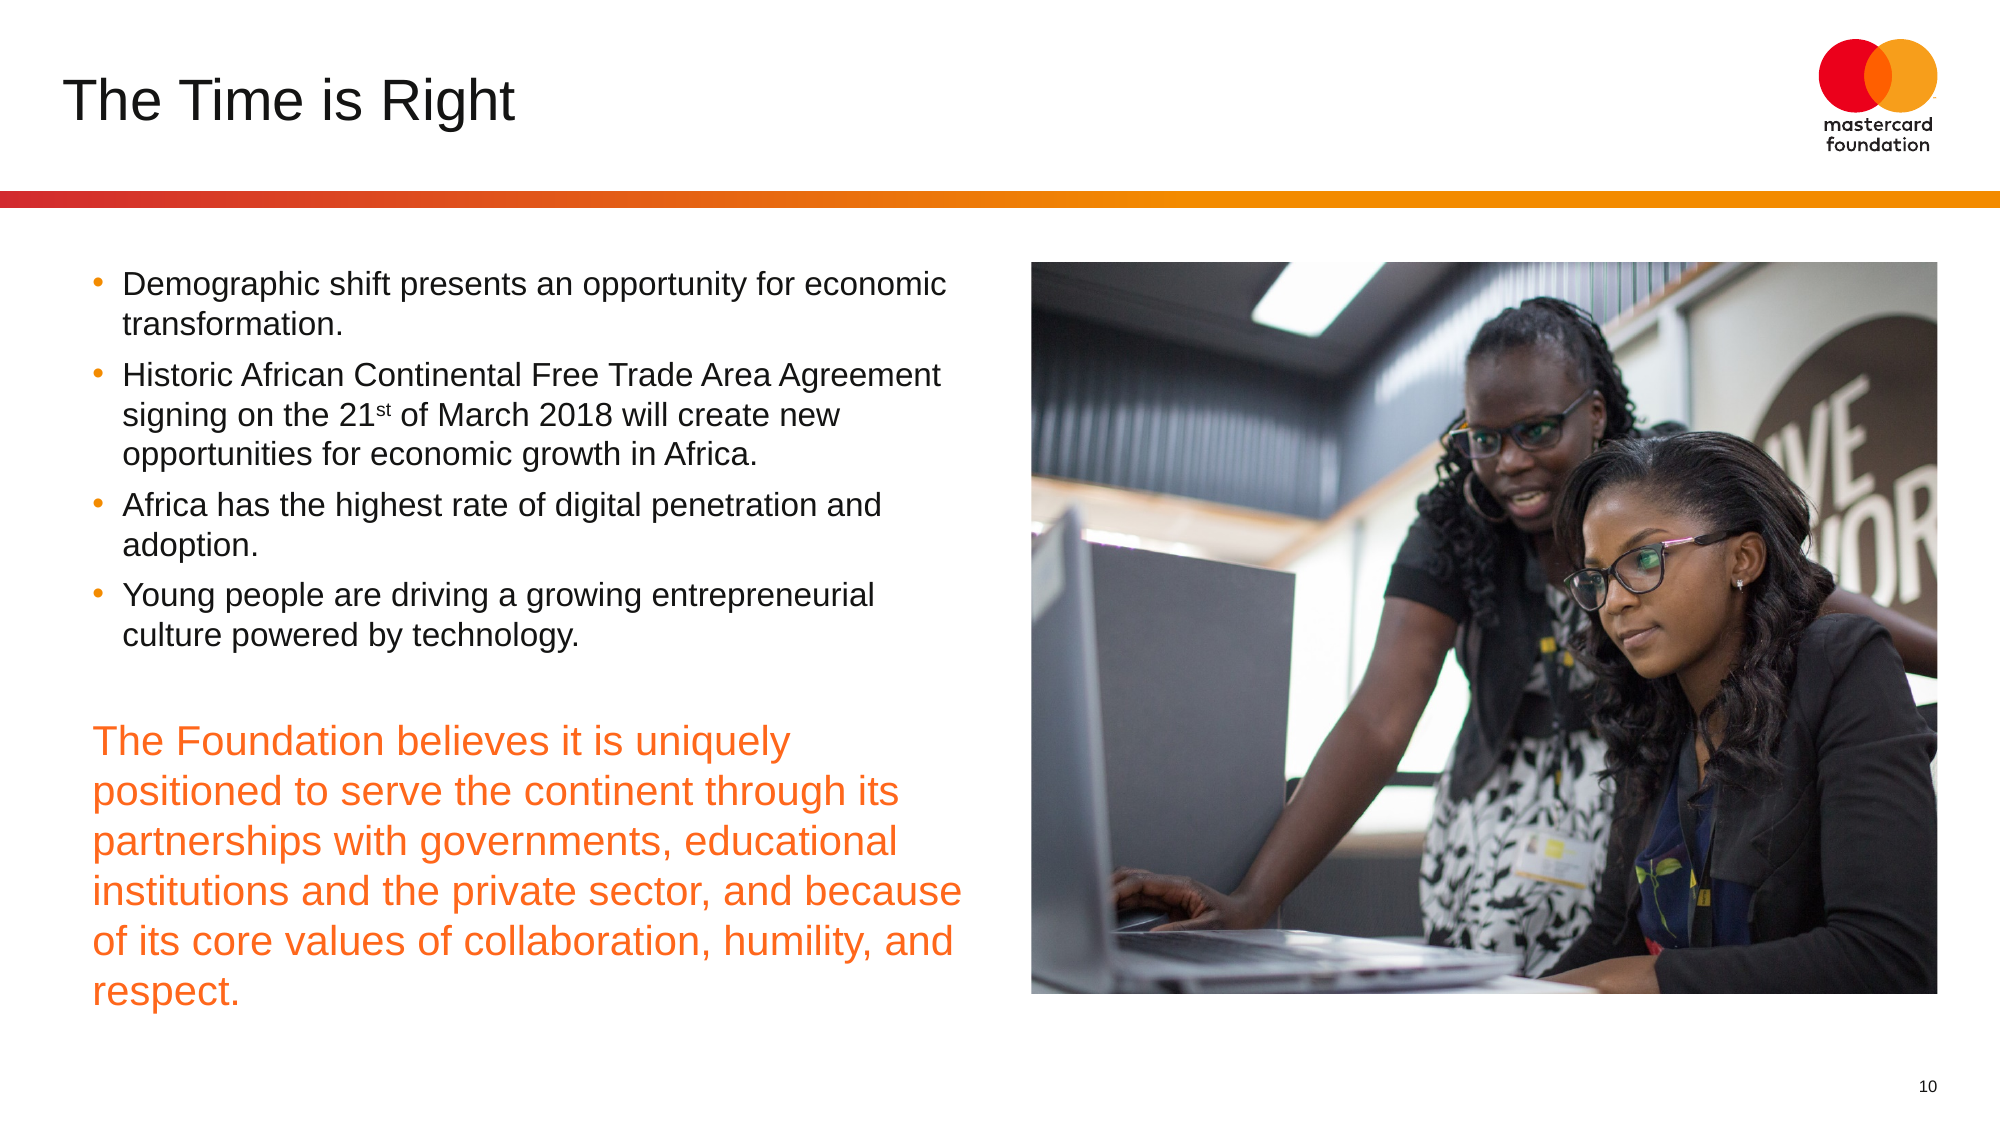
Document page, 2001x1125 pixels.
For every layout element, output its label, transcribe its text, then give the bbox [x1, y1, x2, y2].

picture [1031, 262, 1938, 994]
list Demographic shift presents an opportunity for economic transformation. Historic African Continental Free Trade Area Agreement signing on the 21st of March 2018 will create new opportunities for economic growth in Africa. Africa has the highest rate of digital penetration and adoption. Young people are driving a growing entrepreneurial culture powered by technology. The Foundation believes it is uniquely positioned to serve the continent through its partnerships with governments, educational institutions and the private sector, and because of its core values of collaboration, humility, and respect. [62, 262, 969, 1044]
title The Time is Right [62, 43, 1791, 150]
